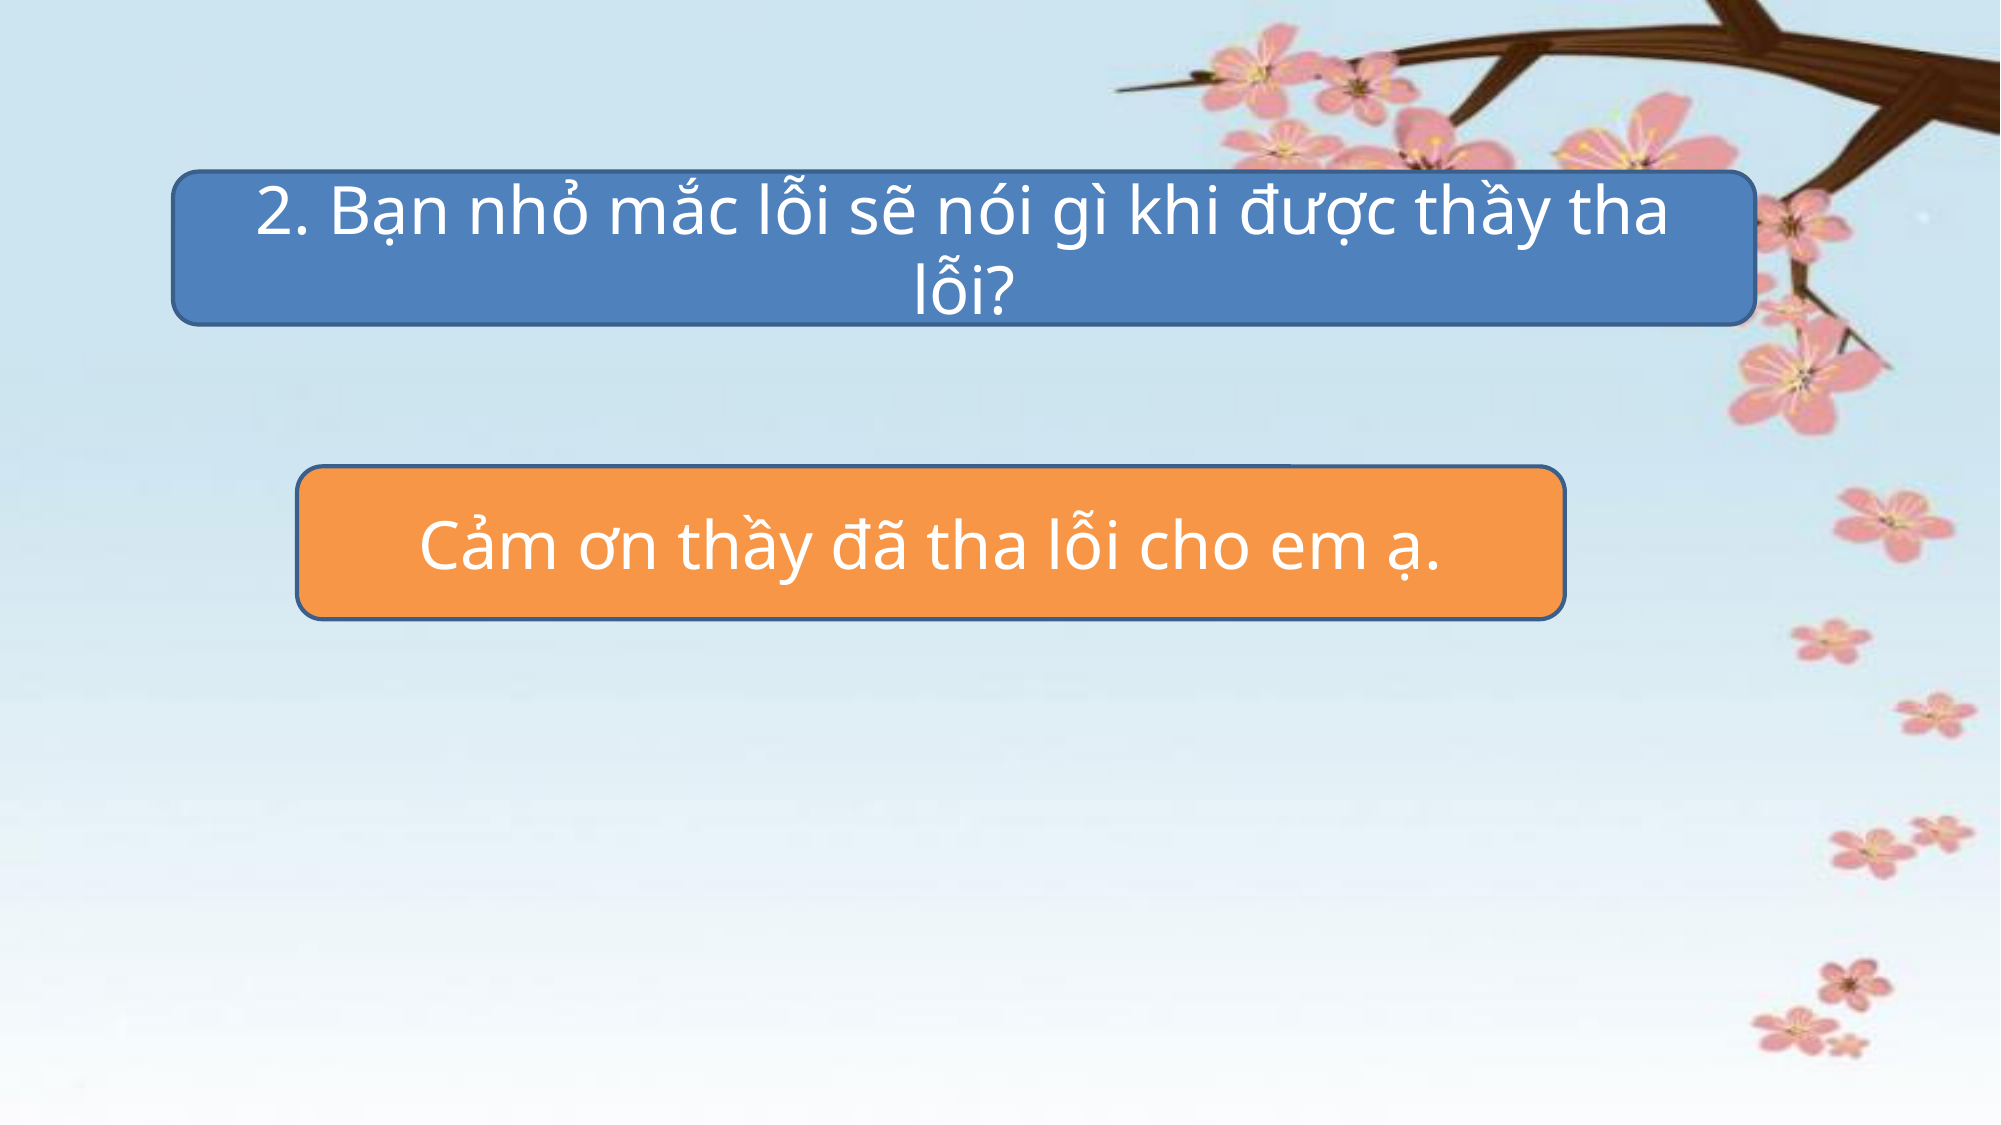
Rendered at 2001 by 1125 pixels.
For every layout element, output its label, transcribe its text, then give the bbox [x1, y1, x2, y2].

picture [0, 0, 2000, 1125]
text_box Cảm ơn thầy đã tha lỗi cho em ạ. [294, 464, 1567, 622]
text_box 2. Bạn nhỏ mắc lỗi sẽ nói gì khi được thầy tha lỗi? [170, 169, 1758, 327]
